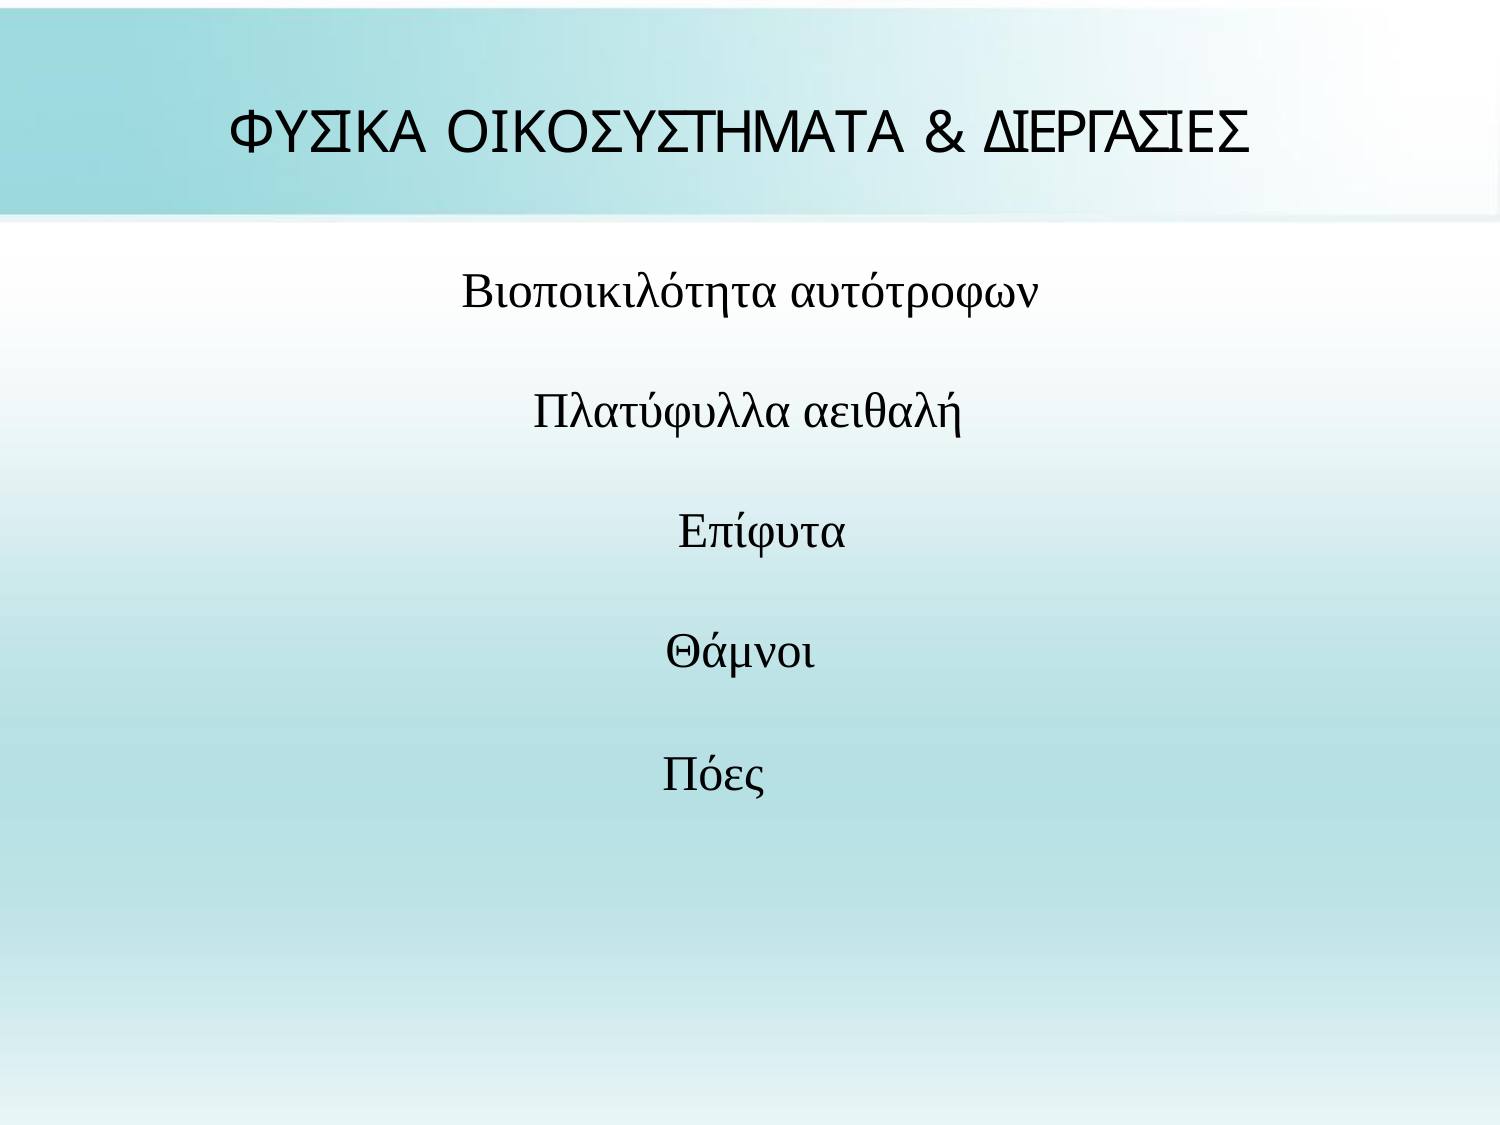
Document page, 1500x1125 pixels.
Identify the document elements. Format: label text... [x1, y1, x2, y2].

title ΦΥΣΙΚΑ ΟΙΚΟΣΥΣΤΗΜΑΤΑ & ΔΙΕΡΓΑΣΙΕΣ [206, 92, 1294, 282]
picture [0, 0, 1500, 1125]
text_box Βιοποικιλότητα αυτότροφων Πλατύφυλλα αειθαλή Επίφυτα Θάμνοι Πόες [458, 282, 1042, 801]
